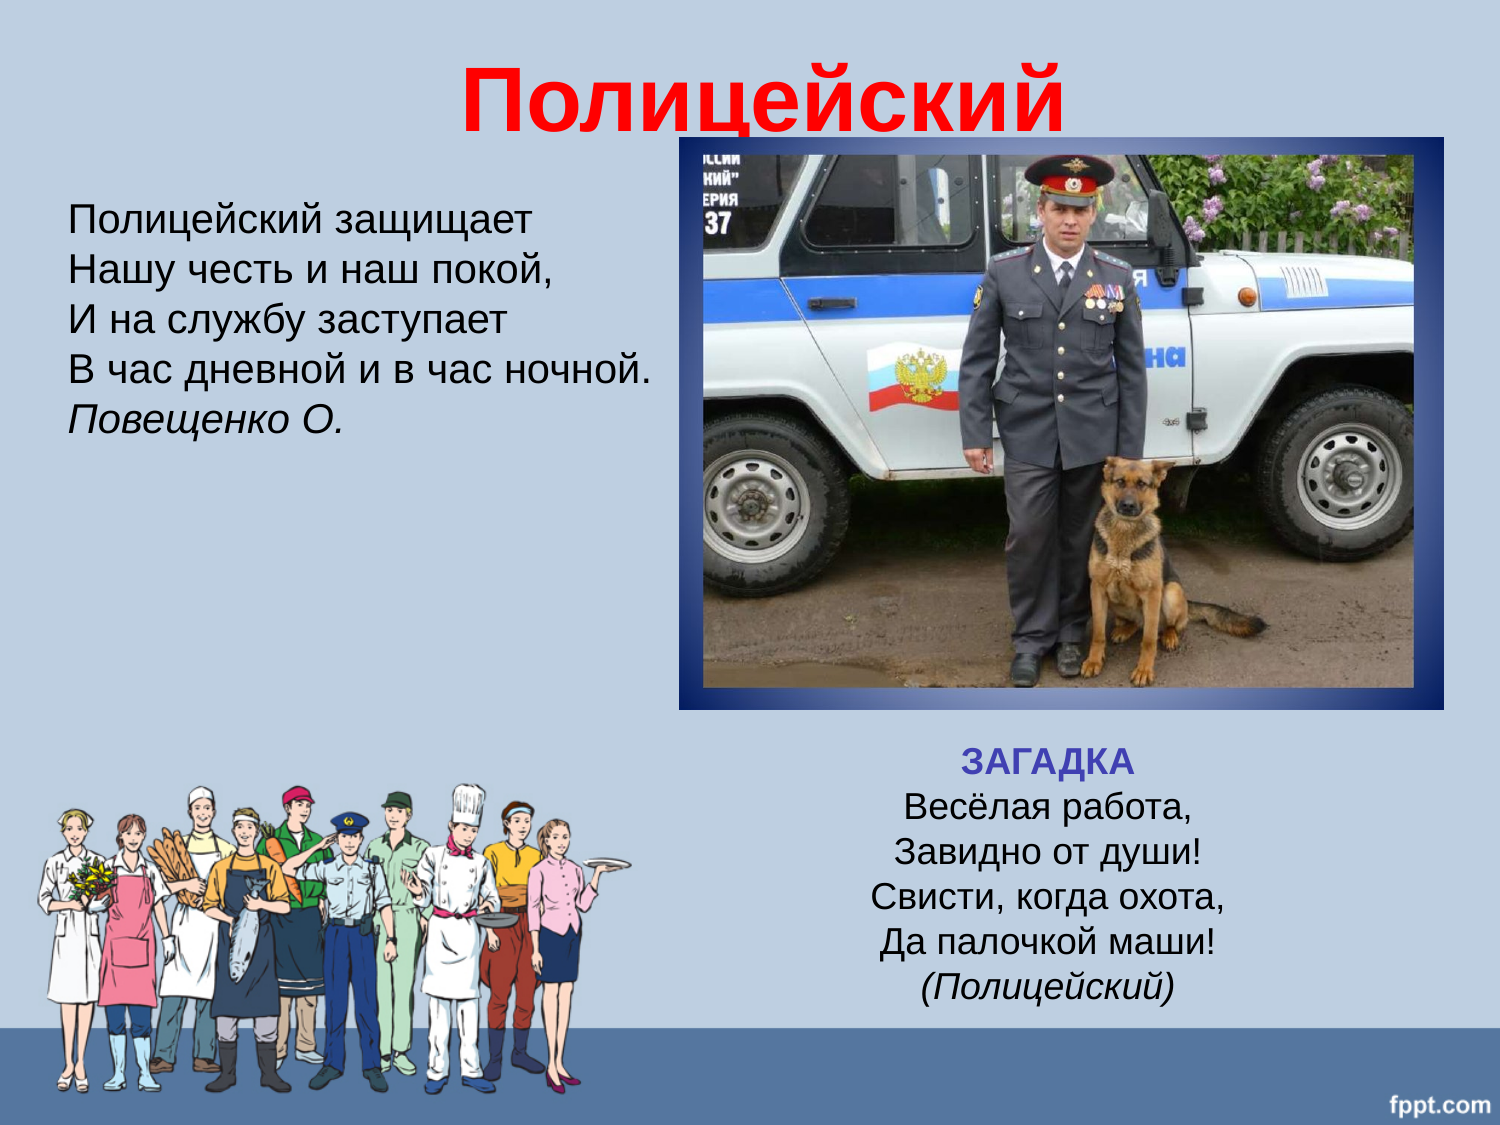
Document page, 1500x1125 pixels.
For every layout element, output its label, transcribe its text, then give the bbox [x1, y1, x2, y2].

picture [0, 0, 1500, 1125]
text_box ЗАГАДКА Весёлая работа, Завидно от души! Свисти, когда охота, Да палочкой маши! (Полицейский) [844, 729, 1252, 1015]
text_box Полицейский [445, 31, 1084, 184]
text_box Полицейский защищает Нашу честь и наш покой, И на службу заступает В час дневной и в час ночной. Повещенко О. [53, 184, 673, 450]
